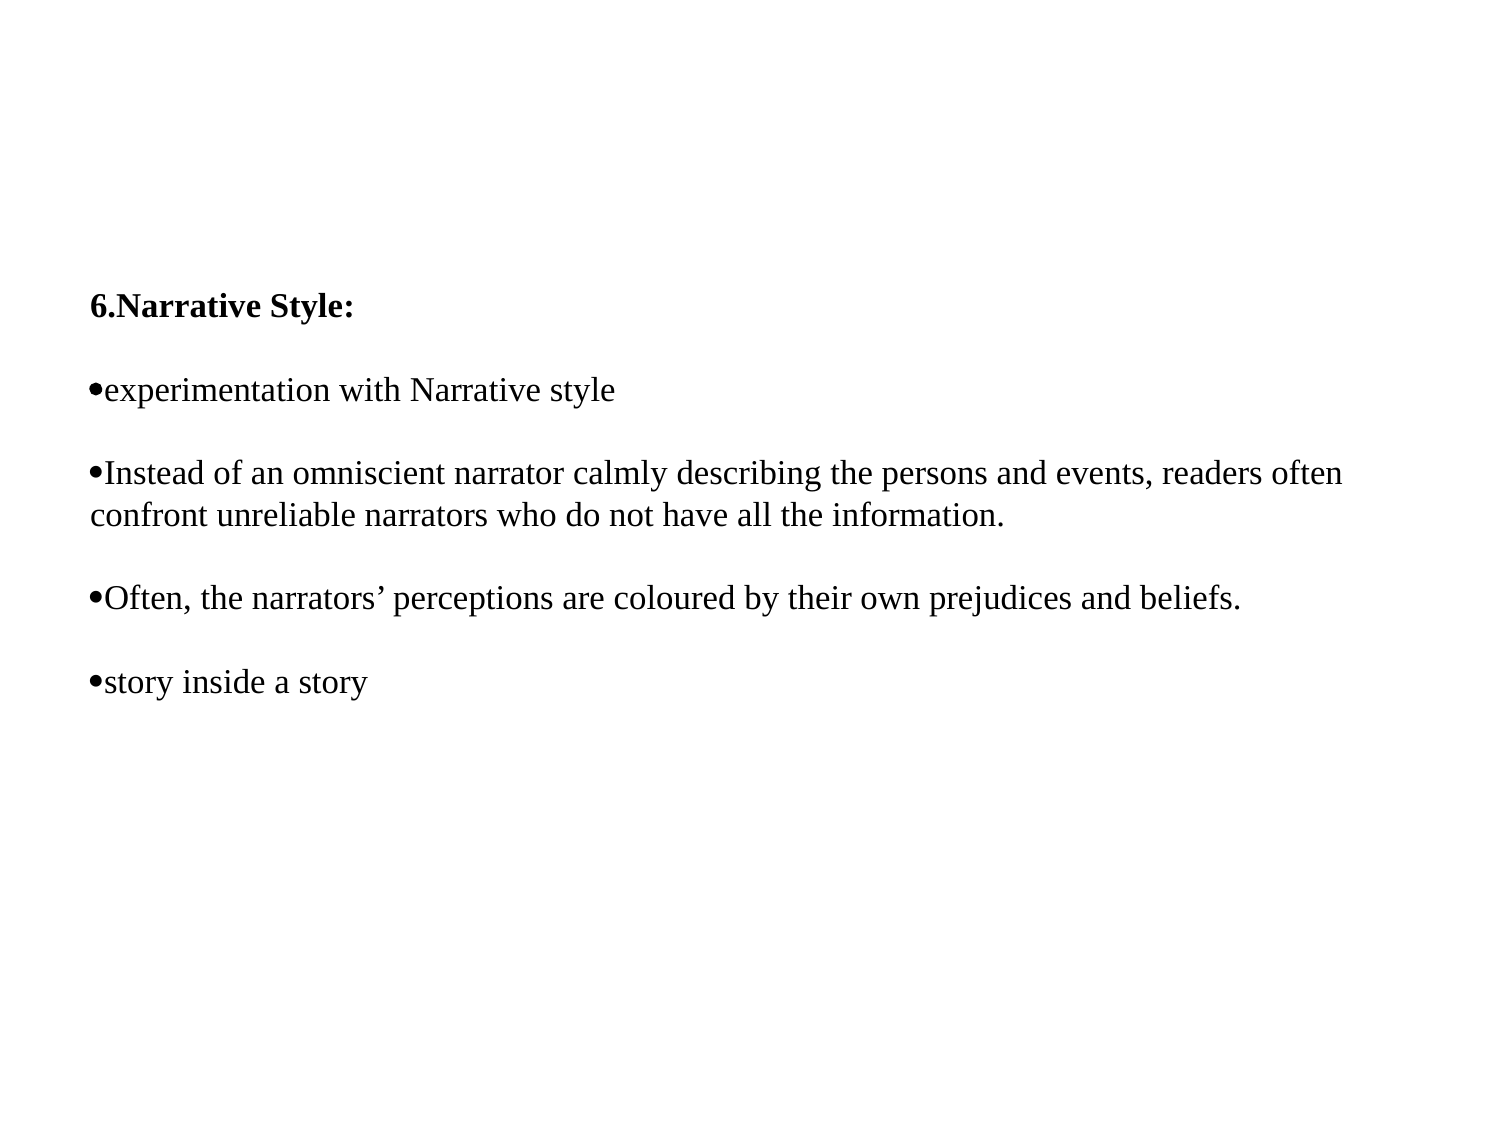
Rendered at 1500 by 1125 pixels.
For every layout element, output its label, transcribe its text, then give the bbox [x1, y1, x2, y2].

title 6.Narrative Style: experimentation with Narrative style Instead of an omniscient narrator calmly describing the persons and events, readers often confront unreliable narrators who do not have all the information. Often, the narrators’ perceptions are coloured by their own prejudices and beliefs. story inside a story [75, 45, 1425, 913]
